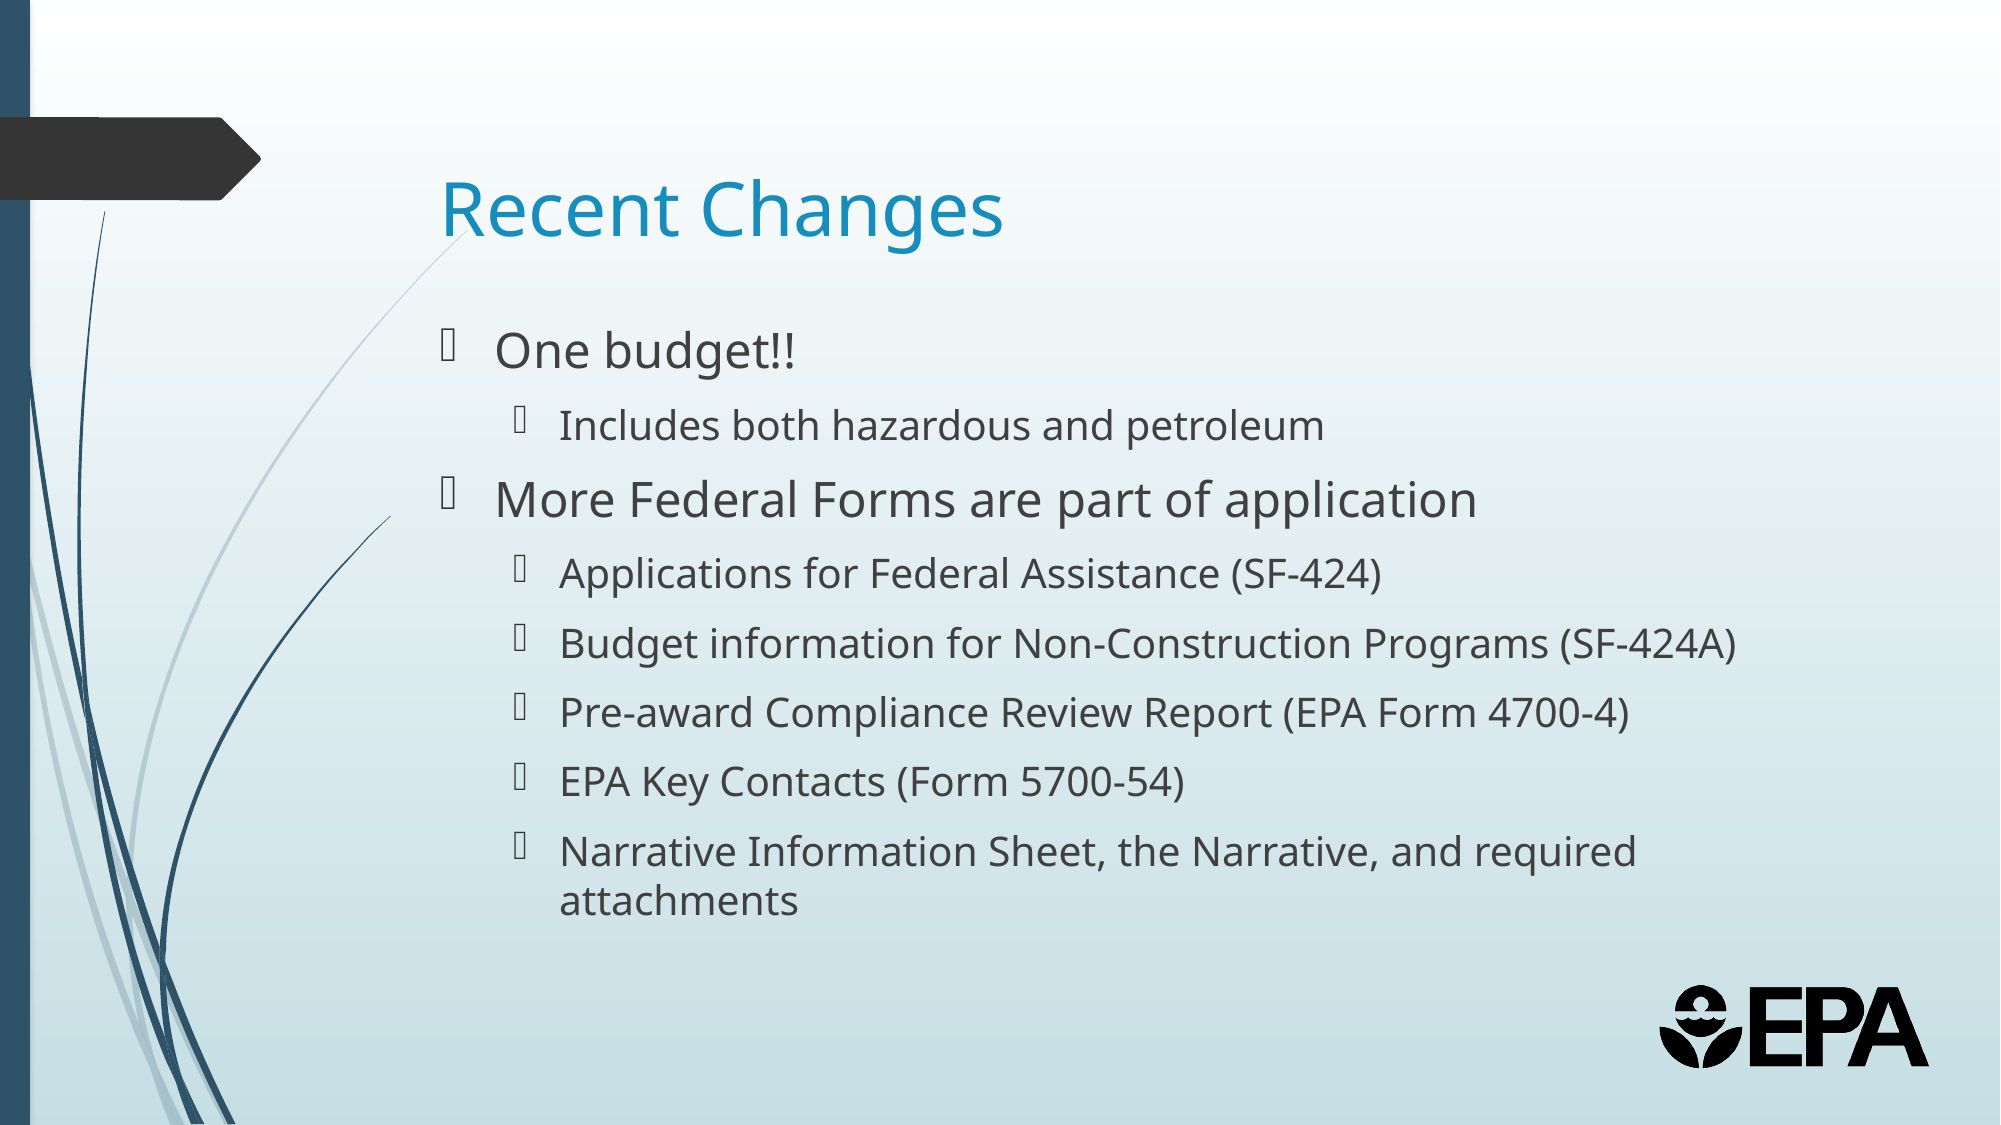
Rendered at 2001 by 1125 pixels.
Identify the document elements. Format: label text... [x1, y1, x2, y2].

title Recent Changes [424, 154, 1887, 312]
picture [1659, 985, 1933, 1073]
list One budget!! Includes both hazardous and petroleum More Federal Forms are part of application Applications for Federal Assistance (SF-424) Budget information for Non-Construction Programs (SF-424A) Pre-award Compliance Review Report (EPA Form 4700-4) EPA Key Contacts (Form 5700-54) Narrative Information Sheet, the Narrative, and required attachments [424, 312, 1888, 933]
